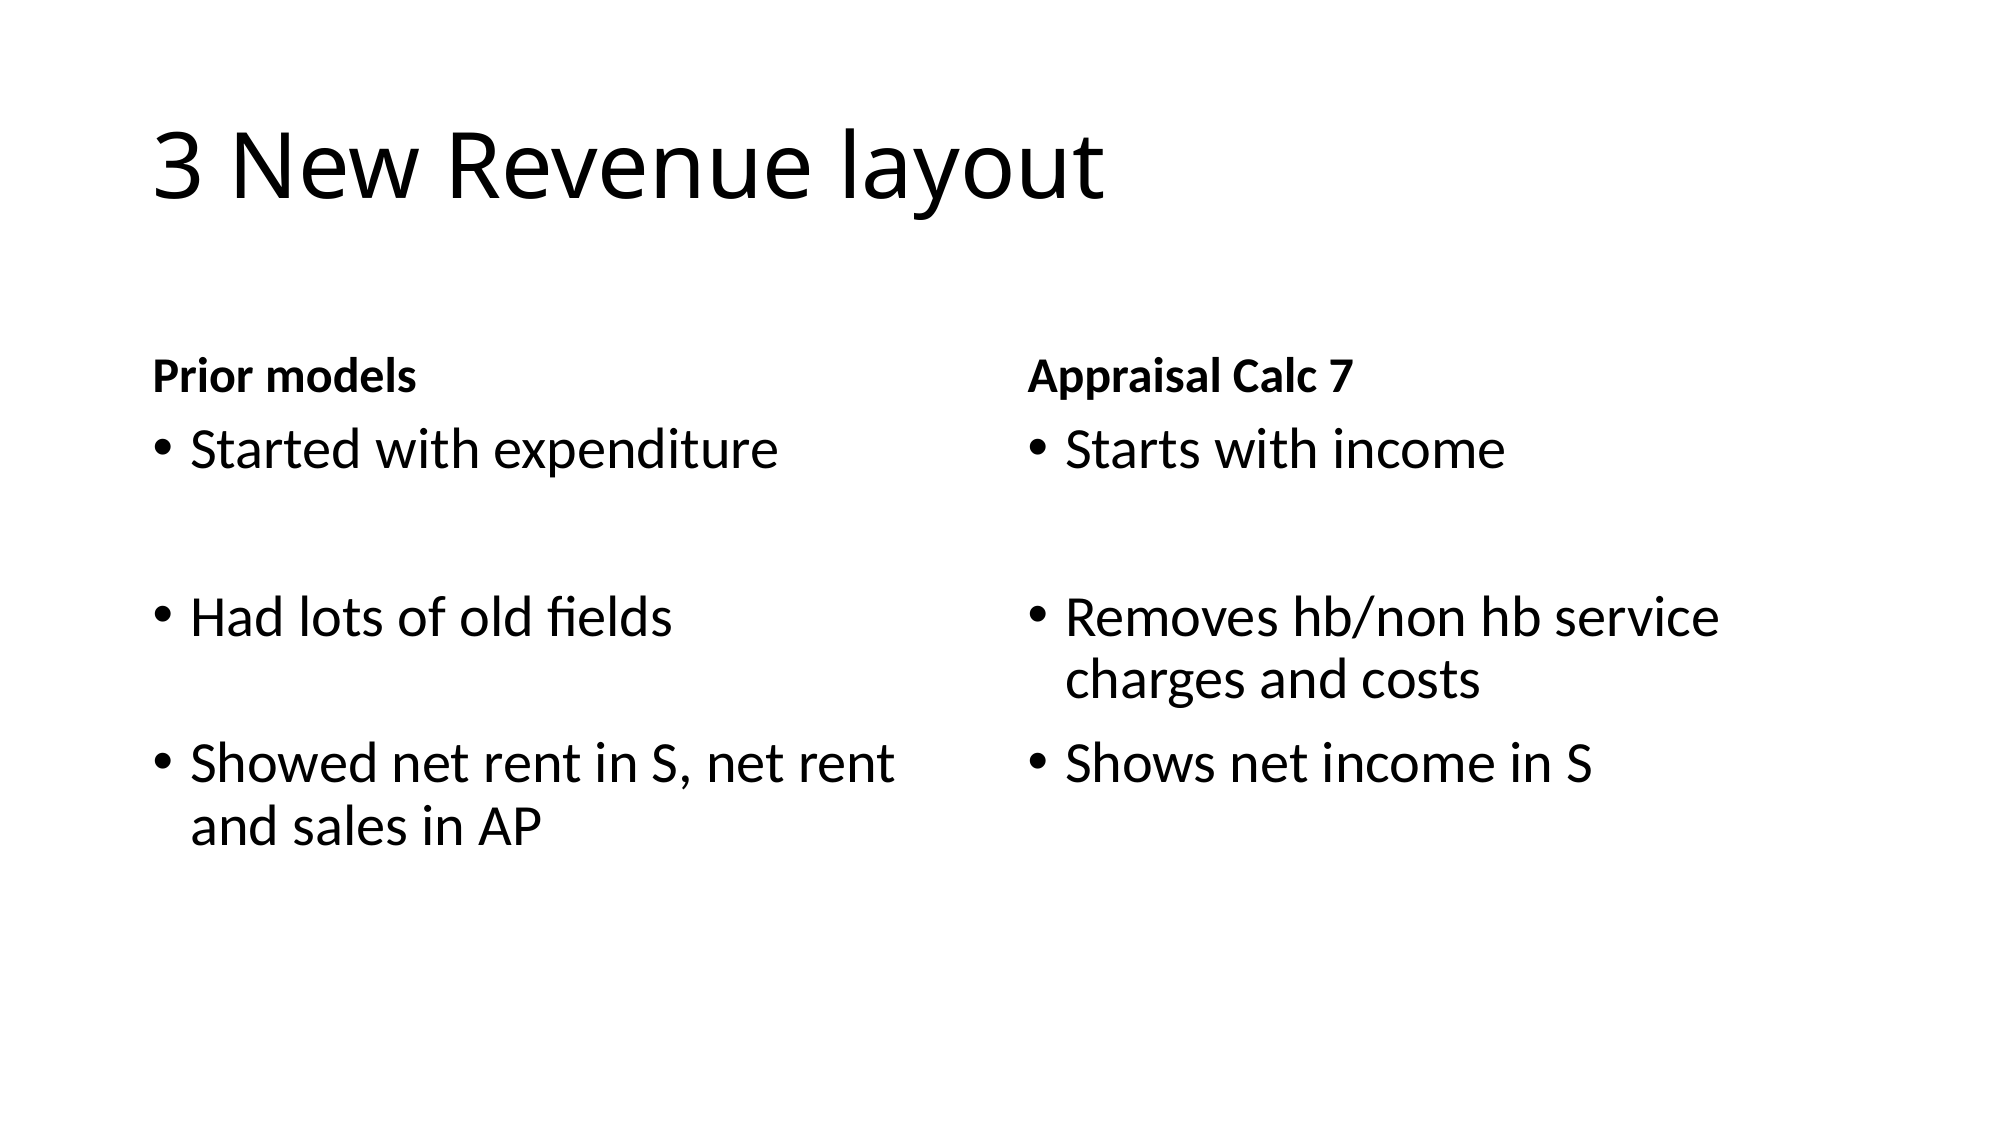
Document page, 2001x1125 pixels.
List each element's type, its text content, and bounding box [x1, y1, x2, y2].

list Starts with income Removes hb/non hb service charges and costs Shows net income in S [1012, 410, 1863, 1016]
list Started with expenditure Had lots of old fields Showed net rent in S, net rent and sales in AP [137, 410, 984, 1016]
list Prior models [137, 275, 984, 410]
title 3 New Revenue layout [137, 59, 1863, 278]
list Appraisal Calc 7 [1012, 275, 1863, 410]
